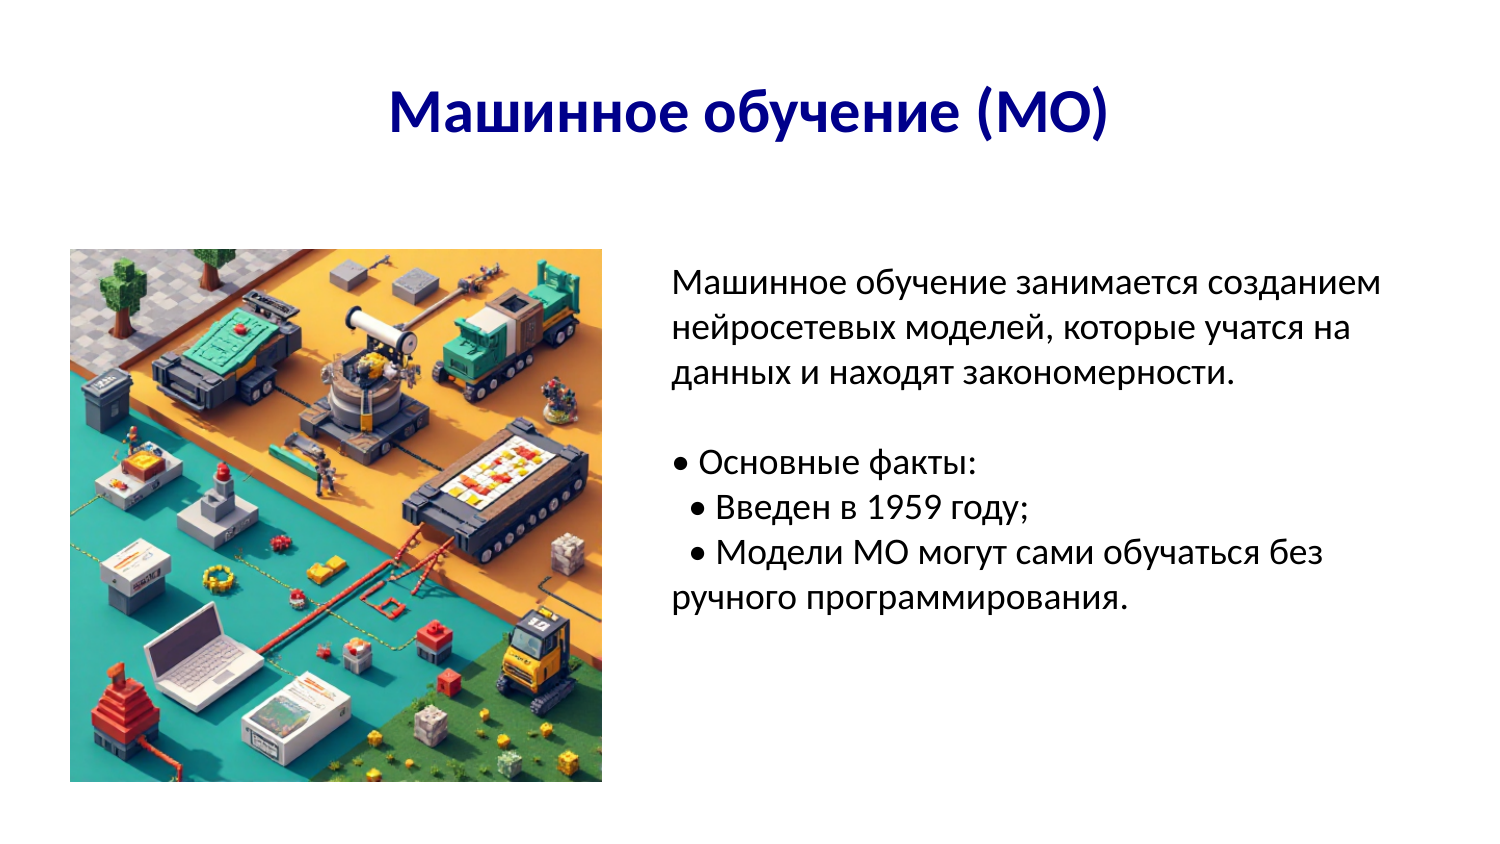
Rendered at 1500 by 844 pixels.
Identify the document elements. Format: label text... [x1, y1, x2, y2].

picture [70, 249, 602, 782]
text_box Машинное обучение (МО) [62, 62, 1438, 153]
text_box Машинное обучение занимается созданием нейросетевых моделей, которые учатся на данных и находят закономерности. • Основные факты: • Введен в 1959 году; • Модели МО могут сами обучаться без ручного программирования. [656, 249, 1438, 625]
